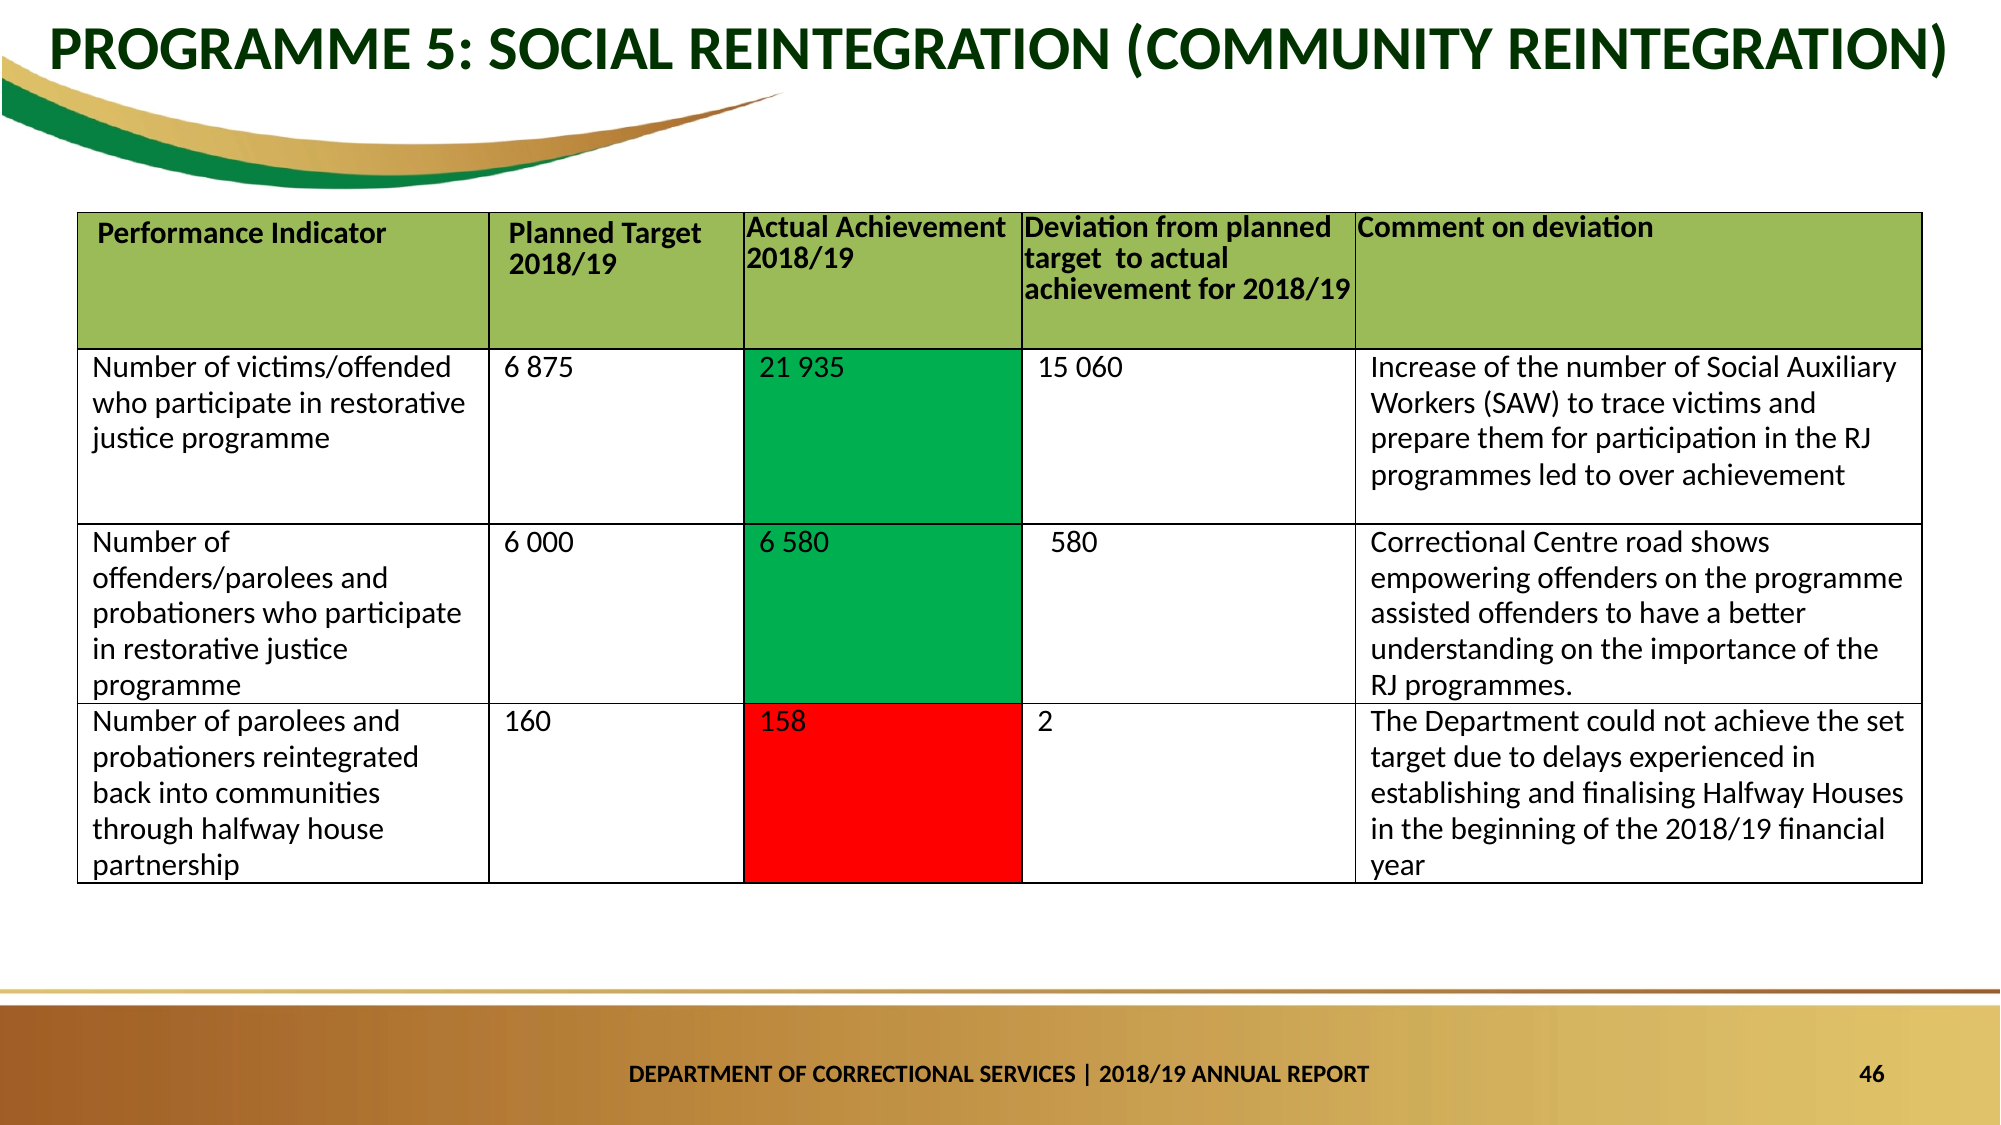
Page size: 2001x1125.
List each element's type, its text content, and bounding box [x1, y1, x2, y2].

table_header Planned Target 2018/19 [490, 213, 743, 348]
picture [4, 90, 802, 202]
table_cell 15 060 [1023, 350, 1355, 523]
table_header Comment on deviation [1356, 213, 1921, 348]
table_header Actual Achievement 2018/19 [745, 213, 1021, 348]
table_header Performance Indicator [78, 213, 488, 348]
table_cell Number of offenders/parolees and probationers who participate in restorative justice programme [78, 525, 488, 703]
table_cell 160 [490, 704, 743, 882]
footer DEPARTMENT OF CORRECTIONAL SERVICES | 2018/19 ANNUAL REPORT [487, 1042, 1513, 1103]
table_cell 6 875 [490, 350, 743, 523]
table_cell 158 [745, 704, 1021, 882]
table_cell Number of parolees and probationers reintegrated back into communities through halfway house partnership [78, 704, 488, 882]
table_cell 6 580 [745, 525, 1021, 703]
table_cell The Department could not achieve the set target due to delays experienced in establishing and finalising Halfway Houses in the beginning of the 2018/19 financial year [1356, 704, 1921, 882]
table_cell 6 000 [490, 525, 743, 703]
table_cell Increase of the number of Social Auxiliary Workers (SAW) to trace victims and prepare them for participation in the RJ programmes led to over achievement [1356, 350, 1921, 523]
slide_number 46 [1513, 1042, 1900, 1103]
text_box PROGRAMME 5: SOCIAL REINTEGRATION (COMMUNITY REINTEGRATION) [0, 0, 2000, 90]
picture [0, 239, 2000, 1125]
table_cell 580 [1023, 525, 1355, 703]
table_cell 2 [1023, 704, 1355, 882]
table_header Deviation from planned target to actual achievement for 2018/19 [1023, 213, 1355, 348]
table_cell Number of victims/offended who participate in restorative justice programme [78, 350, 488, 523]
table_cell 21 935 [745, 350, 1021, 523]
table_cell Correctional Centre road shows empowering offenders on the programme assisted offenders to have a better understanding on the importance of the RJ programmes. [1356, 525, 1921, 703]
